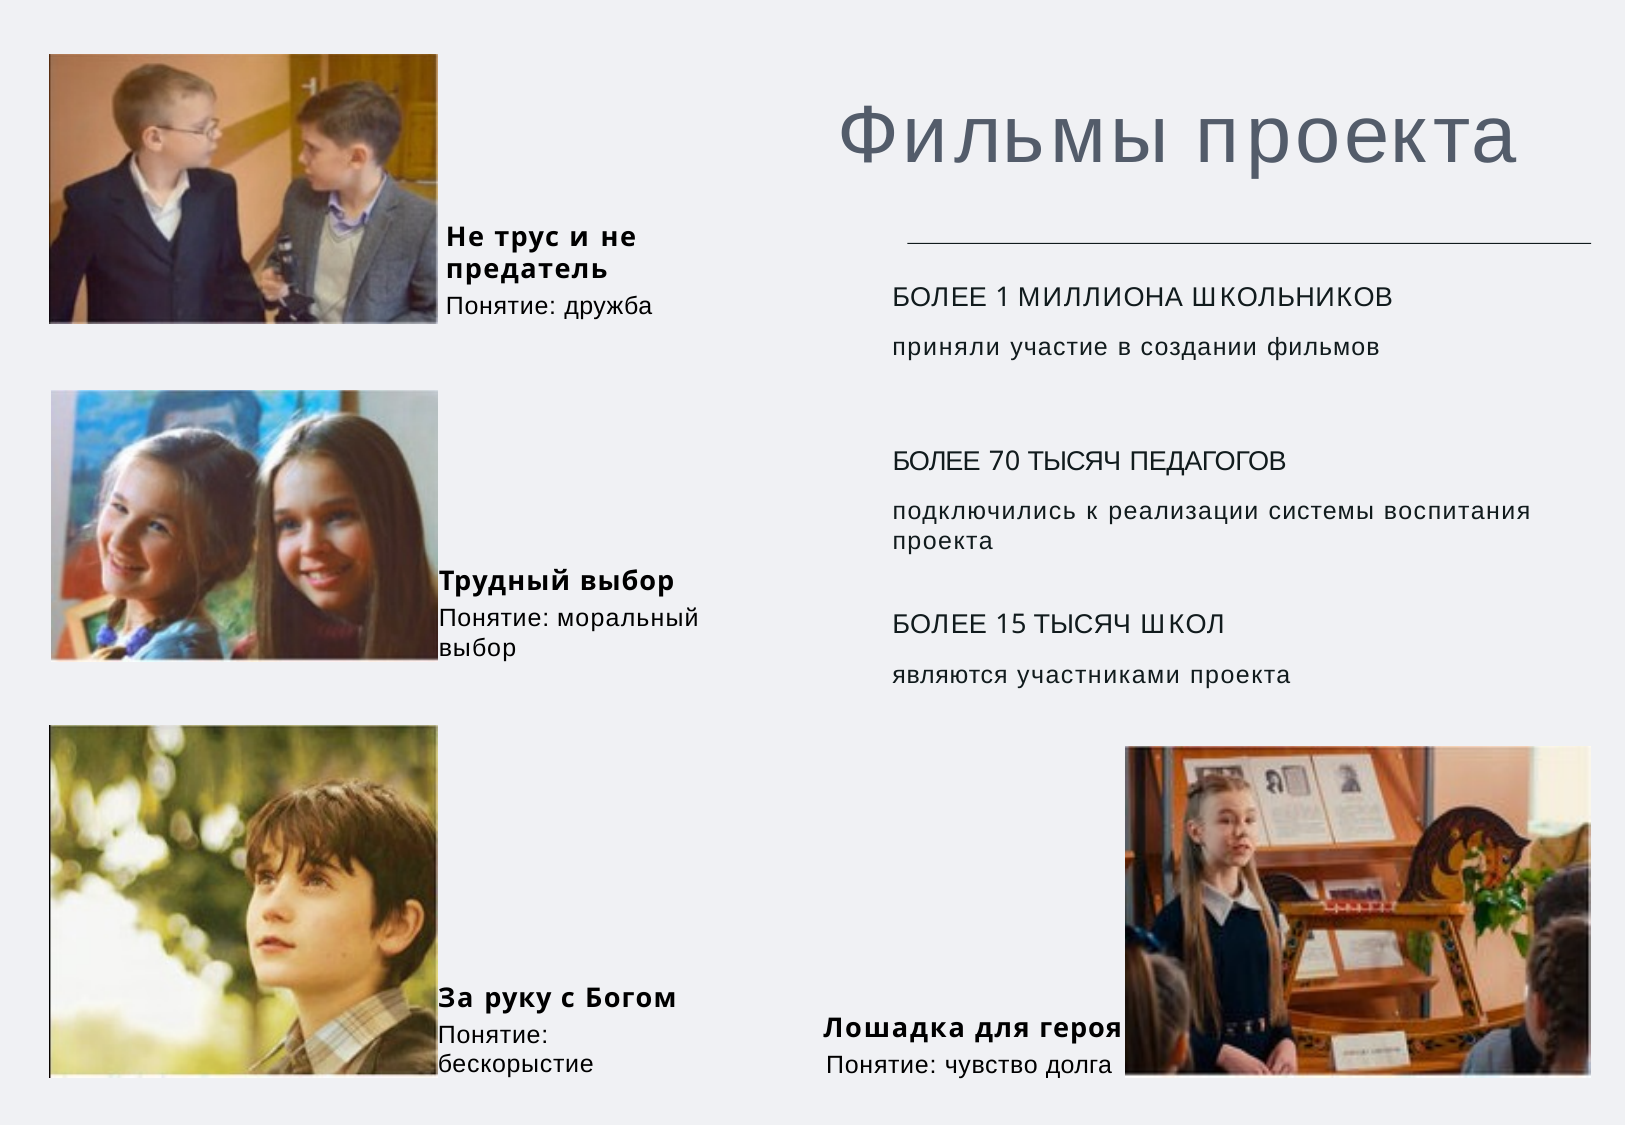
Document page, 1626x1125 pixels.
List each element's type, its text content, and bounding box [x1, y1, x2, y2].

text_box БОЛЕЕ 1 МИЛЛИОНА ШКОЛЬНИКОВ приняли участие в создании фильмов [891, 278, 1538, 361]
picture [1124, 746, 1591, 1079]
text_box БОЛЕЕ 70 ТЫСЯЧ ПЕДАГОГОВ подключились к реализации системы воспитания проекта [891, 441, 1576, 555]
title Фильмы проекта [837, 79, 1529, 269]
picture [51, 390, 438, 662]
text_box Трудный выбор Понятие: моральный выбор [441, 556, 768, 662]
picture [49, 54, 438, 324]
text_box БОЛЕЕ 15 ТЫСЯЧ ШКОЛ являются участниками проекта [891, 605, 1538, 689]
text_box Не трус и не предатель Понятие: дружба [444, 212, 777, 320]
picture [49, 725, 438, 1079]
text_box За руку с Богом Понятие: бескорыстие [441, 973, 700, 1078]
text_box Лошадка для героя Понятие: чувство долга [822, 1003, 1119, 1079]
